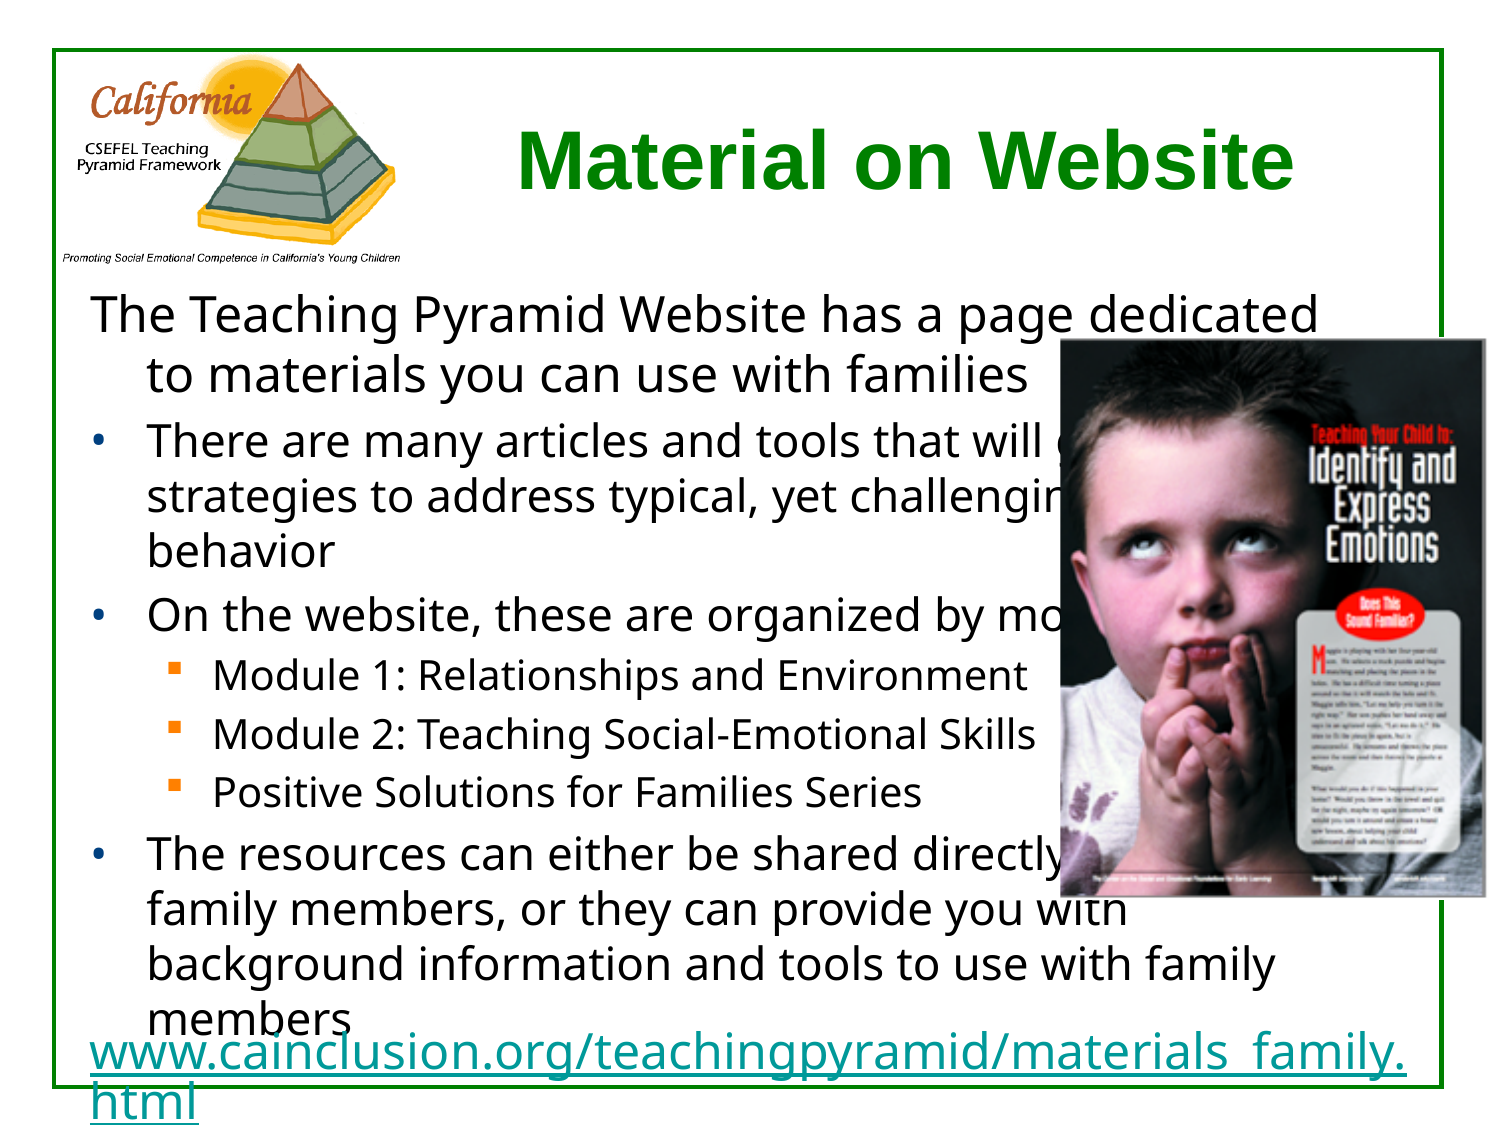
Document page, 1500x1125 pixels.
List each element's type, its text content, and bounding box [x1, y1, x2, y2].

picture [1059, 337, 1500, 901]
text_box www.cainclusion.org/teachingpyramid/materials_family.html [74, 1011, 1425, 1095]
title Material on Website [399, 62, 1413, 251]
picture [62, 49, 400, 264]
list The Teaching Pyramid Website has a page dedicated to materials you can use with families There are many articles and tools that will give strategies to address typical, yet challenging, behavior On the website, these are organized by module Module 1: Relationships and Environment Module 2: Teaching Social-Emotional Skills Positive Solutions for Families Series The resources can either be shared directly with family members, or they can provide you with background information and tools to use with family members [74, 274, 1388, 1011]
